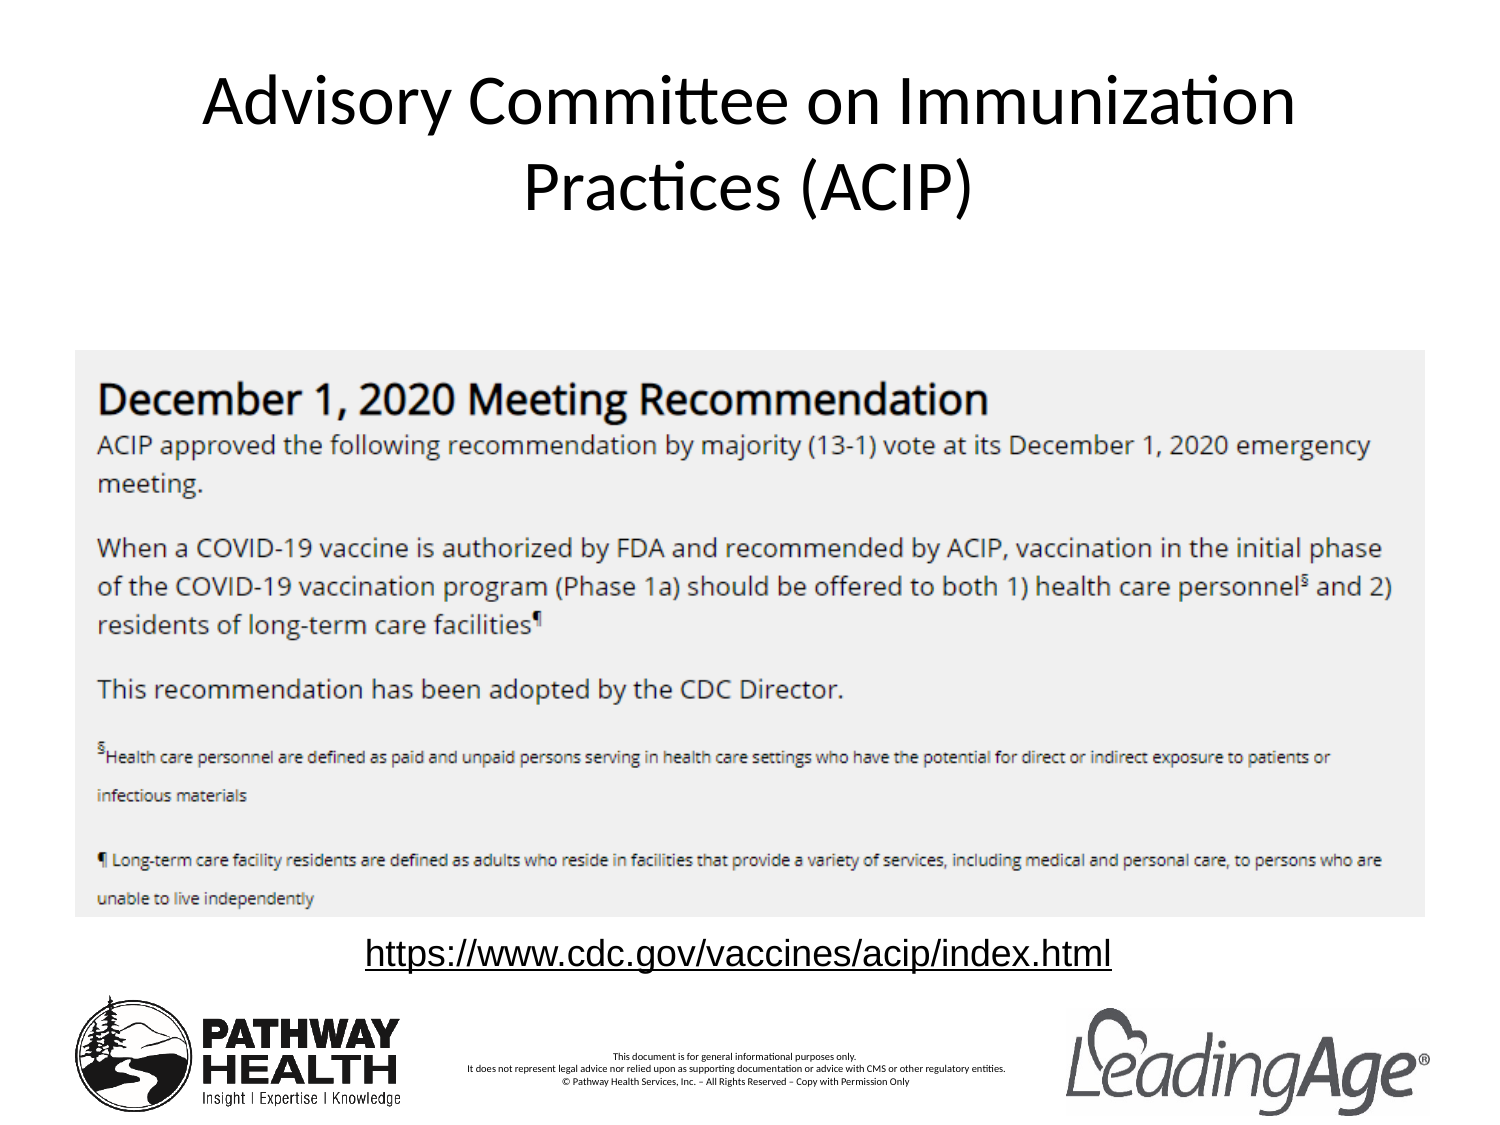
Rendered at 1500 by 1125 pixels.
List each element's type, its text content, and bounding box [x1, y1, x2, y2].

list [74, 350, 1426, 917]
text_box https://www.cdc.gov/vaccines/acip/index.html [350, 925, 1150, 982]
picture [1066, 1008, 1430, 1116]
picture [75, 995, 400, 1112]
title Advisory Committee on Immunization Practices (ACIP) [75, 45, 1425, 233]
